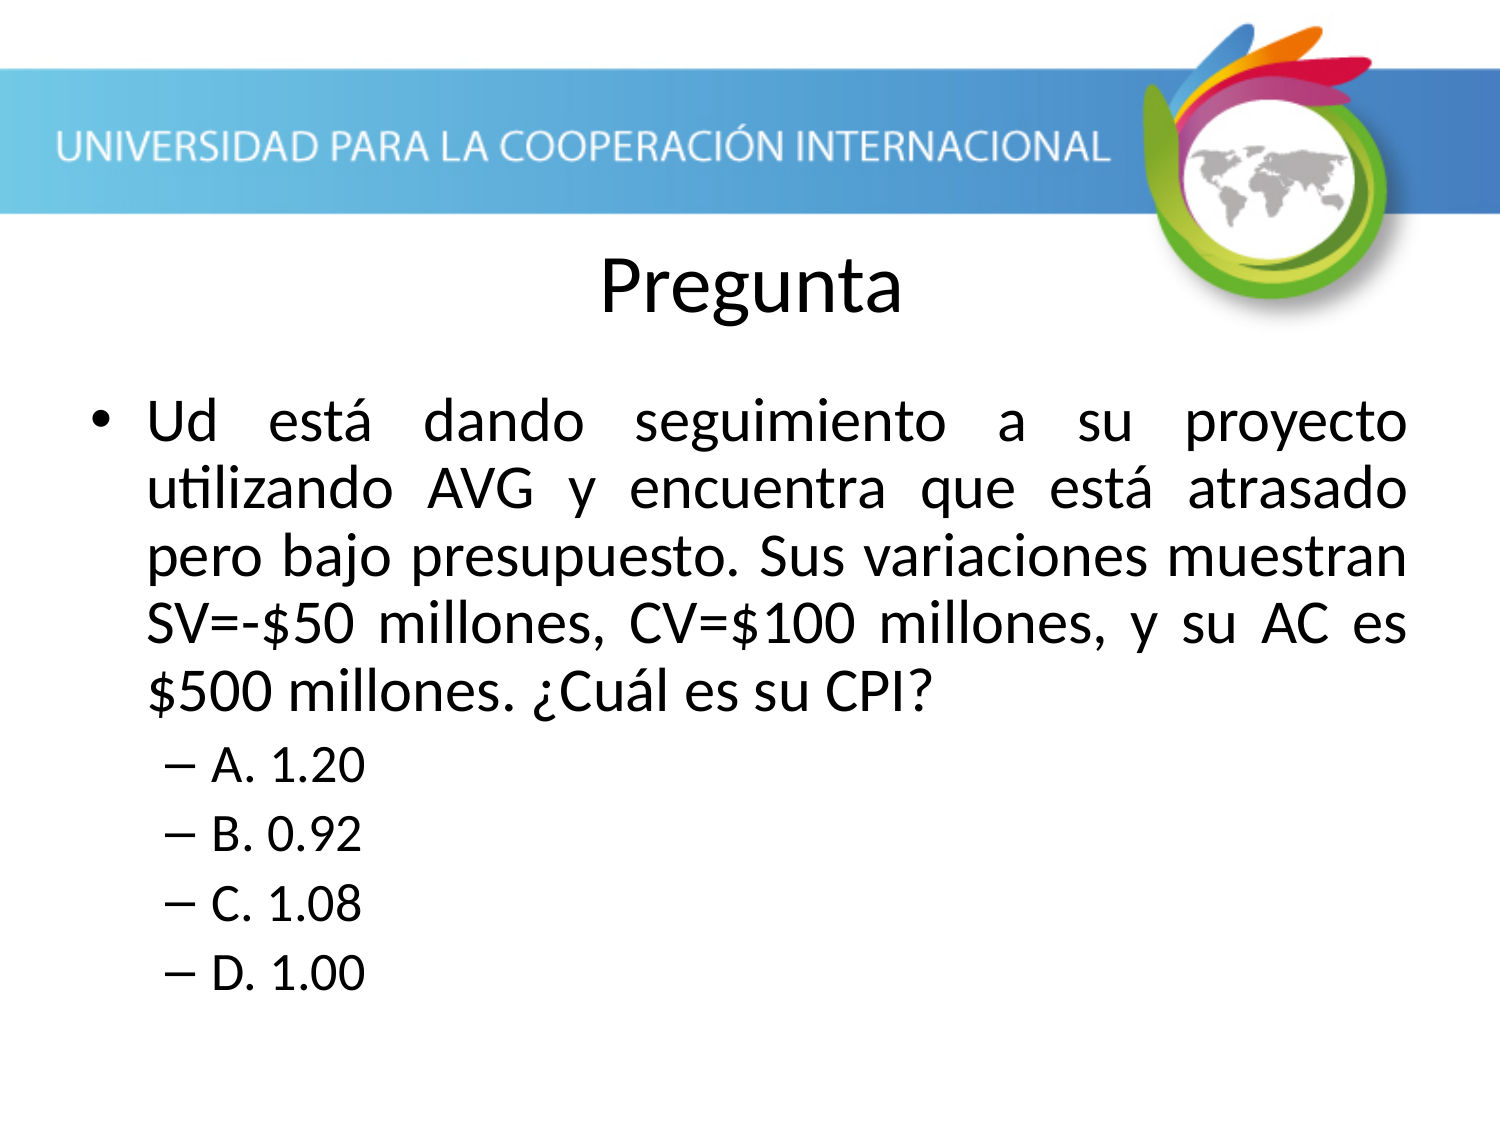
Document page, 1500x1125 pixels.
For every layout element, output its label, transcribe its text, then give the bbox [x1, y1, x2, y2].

picture [0, 0, 1500, 1125]
list Ud está dando seguimiento a su proyecto utilizando AVG y encuentra que está atrasado pero bajo presupuesto. Sus variaciones muestran SV=-$50 millones, CV=$100 millones, y su AC es $500 millones. ¿Cuál es su CPI? A. 1.20 B. 0.92 C. 1.08 D. 1.00 [74, 379, 1426, 1036]
title Pregunta [76, 196, 1428, 362]
